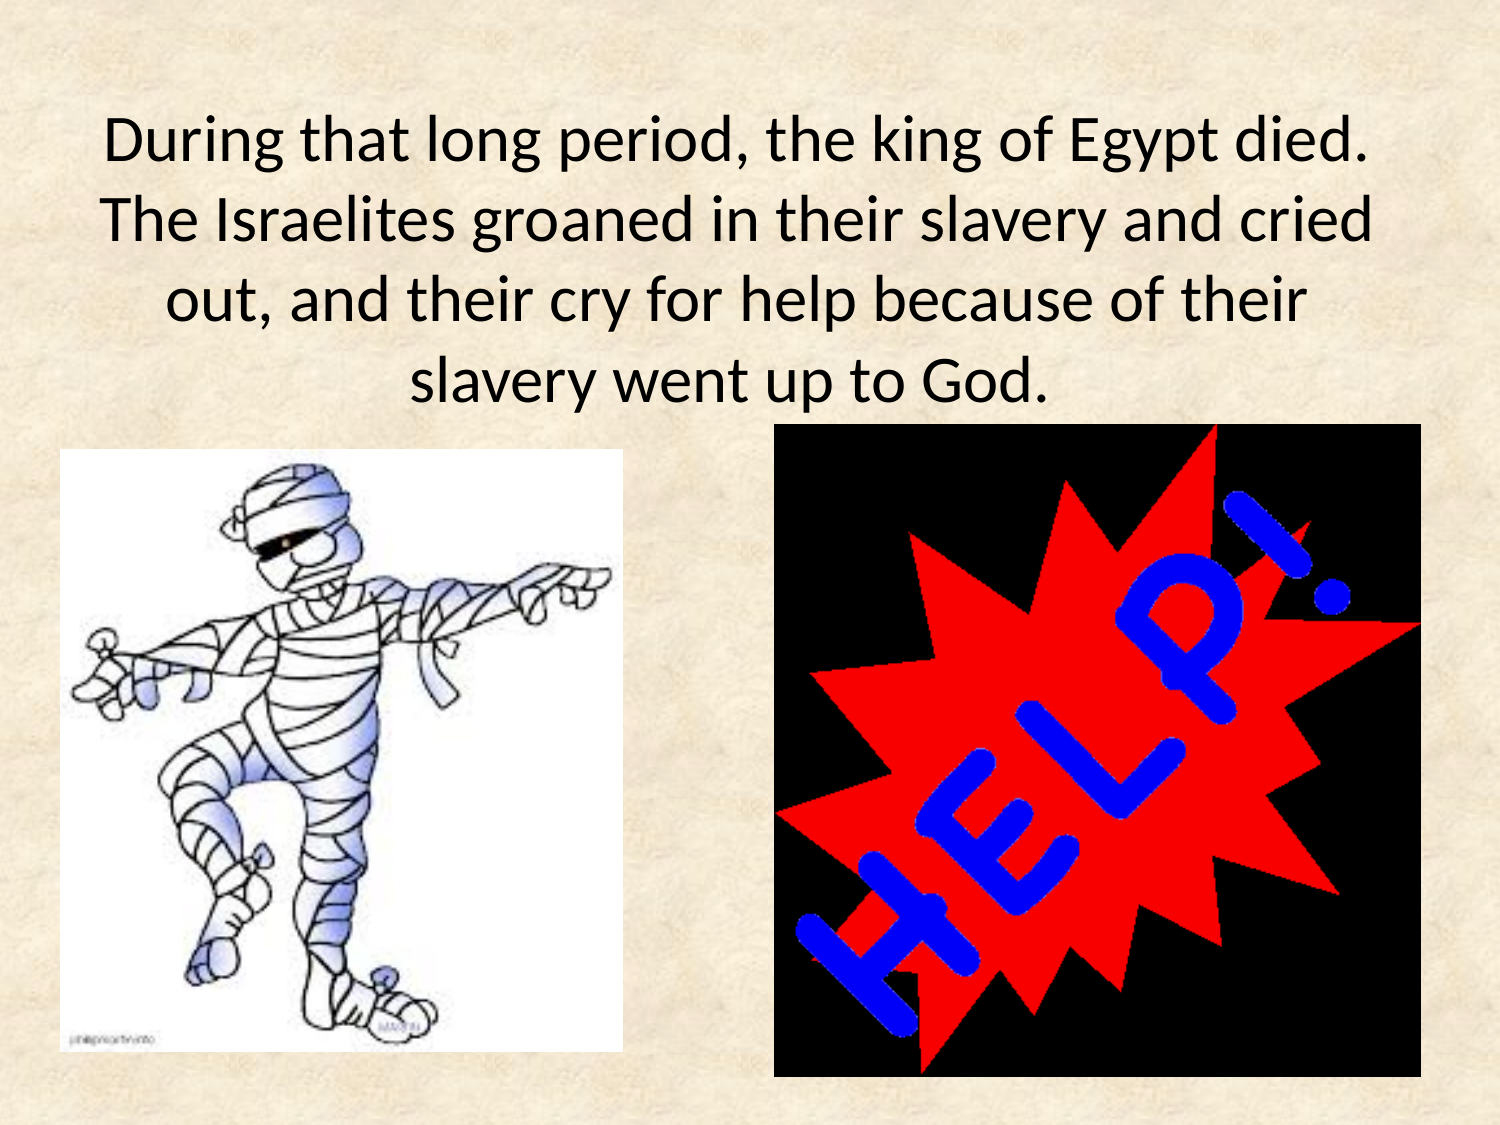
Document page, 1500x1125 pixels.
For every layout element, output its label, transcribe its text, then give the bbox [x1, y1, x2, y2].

picture [59, 449, 623, 1052]
picture [774, 424, 1421, 1077]
subtitle During that long period, the king of Egypt died. The Israelites groaned in their slavery and cried out, and their cry for help because of their slavery went up to God. [62, 87, 1413, 1025]
